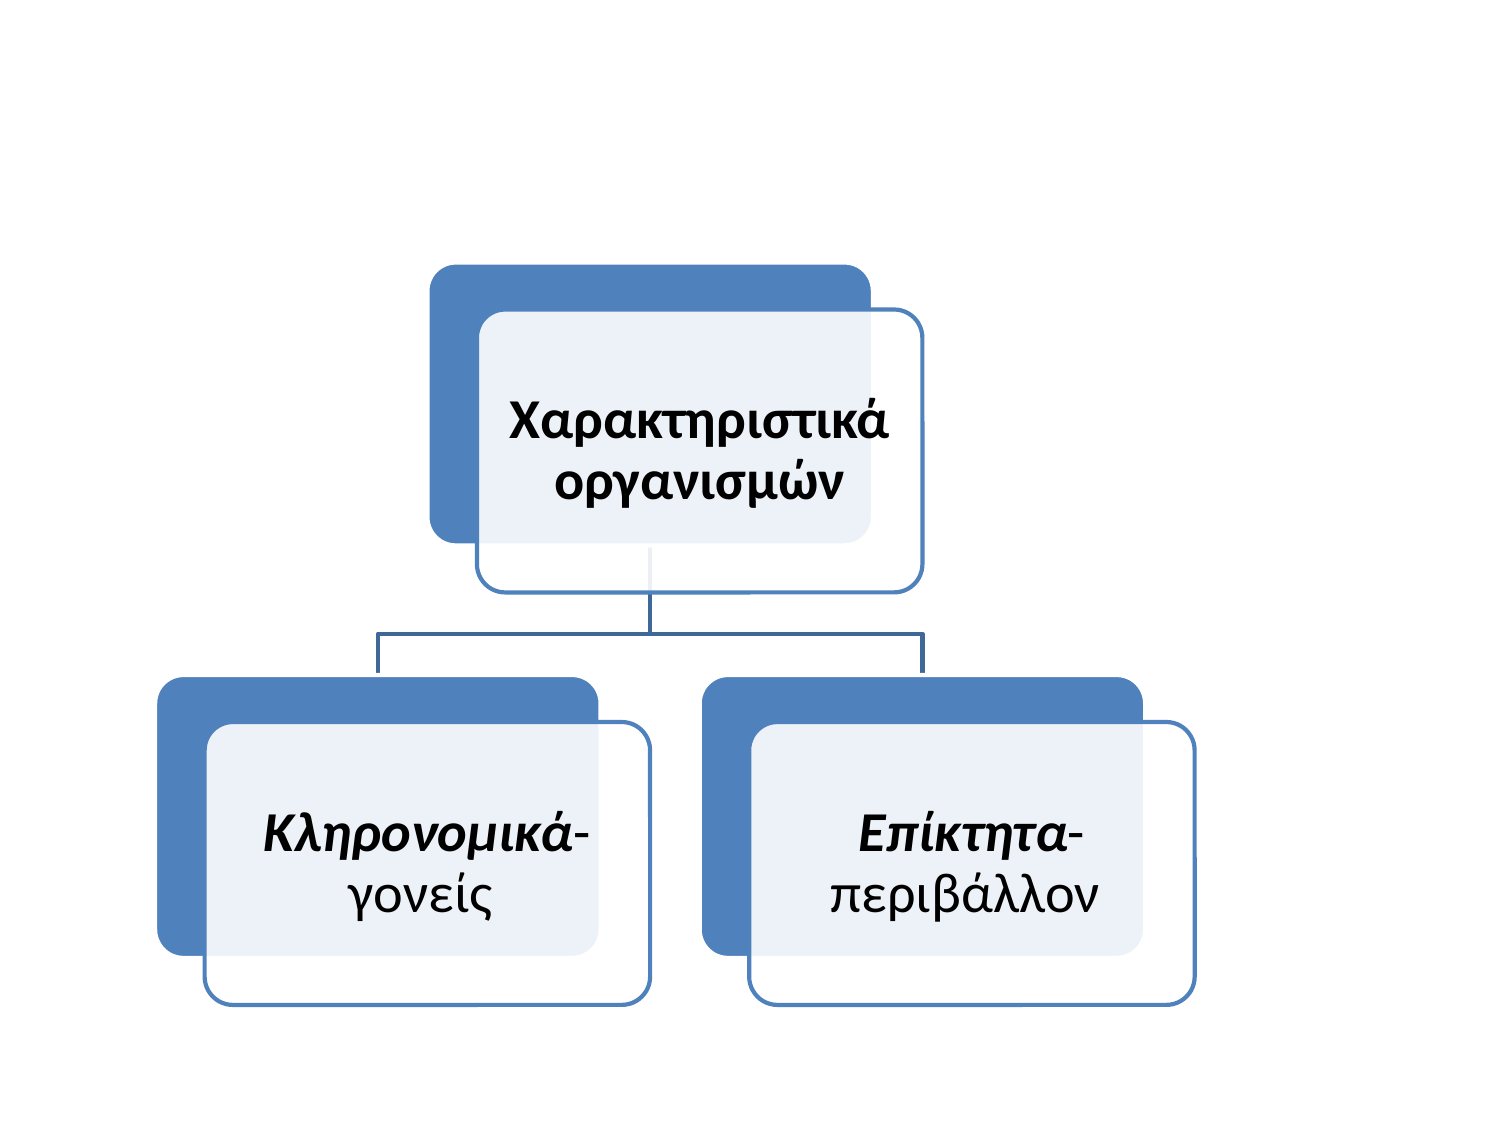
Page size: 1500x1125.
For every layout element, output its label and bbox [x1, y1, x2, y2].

list [0, 262, 1351, 1006]
